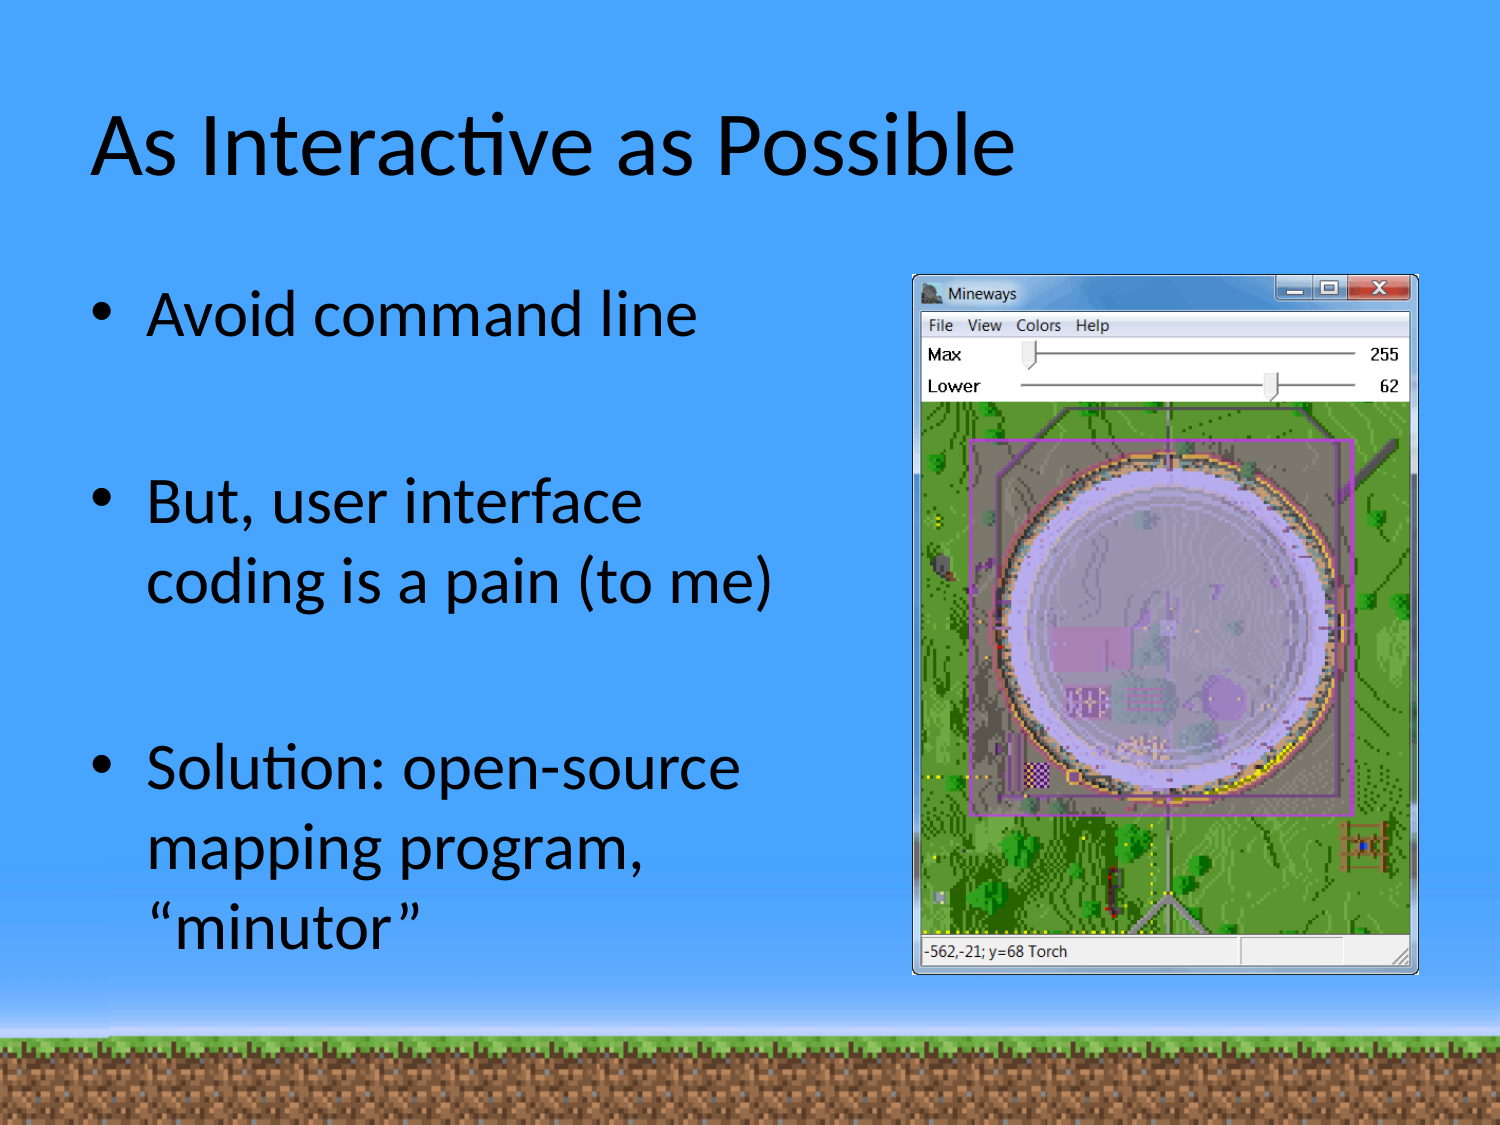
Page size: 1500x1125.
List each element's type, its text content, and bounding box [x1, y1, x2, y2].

list Avoid command line But, user interface coding is a pain (to me) Solution: open-source mapping program, “minutor” [75, 262, 838, 1005]
picture [0, 0, 1500, 1125]
title As Interactive as Possible [75, 45, 1425, 233]
